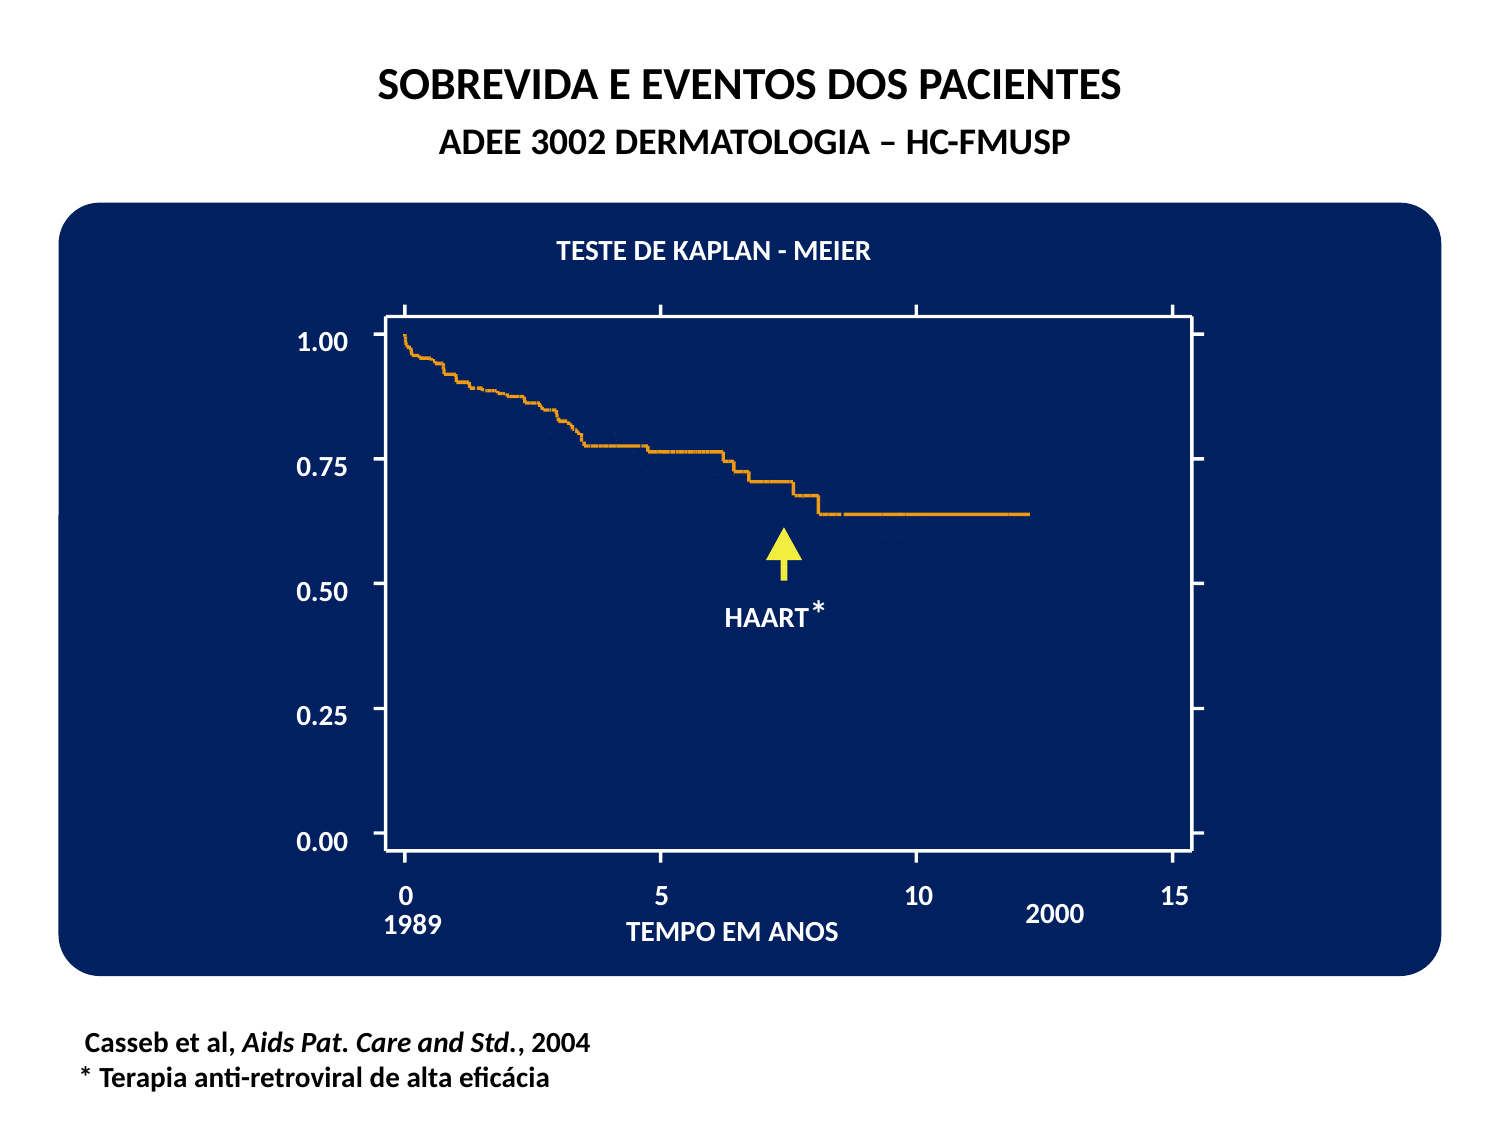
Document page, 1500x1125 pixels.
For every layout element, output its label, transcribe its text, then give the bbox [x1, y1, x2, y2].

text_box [295, 304, 1205, 948]
text_box [58, 202, 1442, 977]
text_box TESTE DE KAPLAN - MEIER [549, 231, 872, 267]
text_box Casseb et al, Aids Pat. Care and Std., 2004 * Terapia anti-retroviral de alta eficácia [78, 1023, 598, 1094]
text_box SOBREVIDA E EVENTOS DOS PACIENTES ADEE 3002 DERMATOLOGIA – HC-FMUSP [234, 46, 1266, 172]
